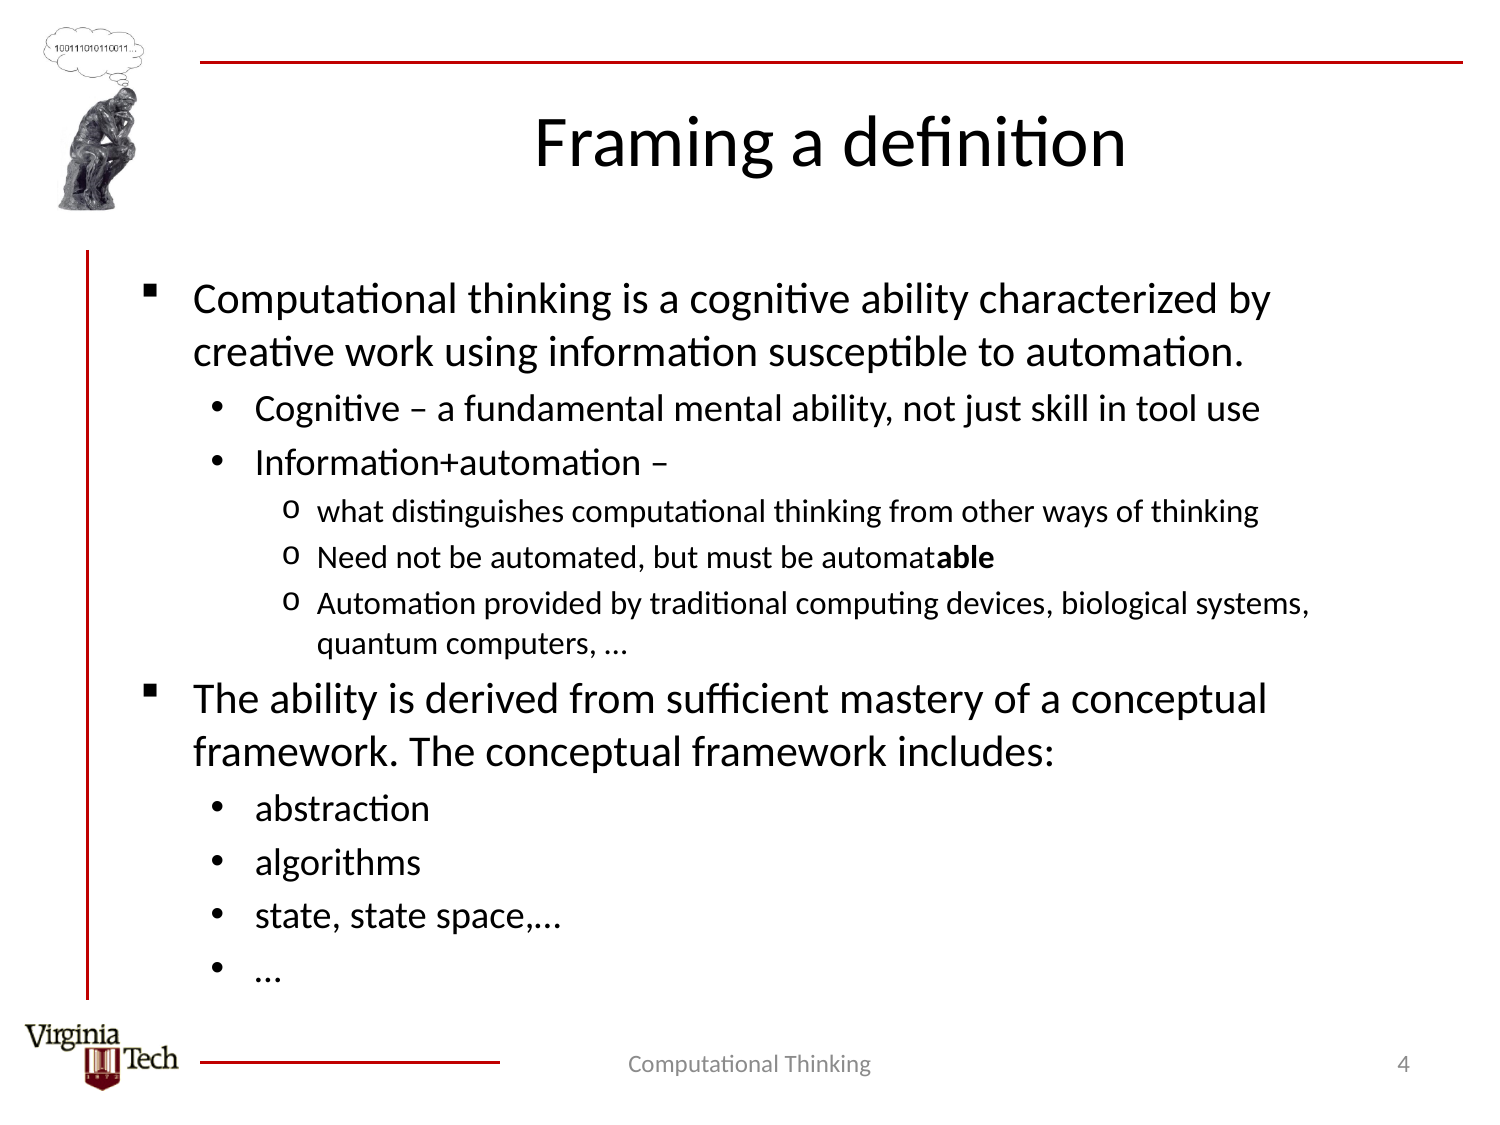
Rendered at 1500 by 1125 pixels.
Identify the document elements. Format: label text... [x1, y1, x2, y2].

footer Computational Thinking [512, 1033, 988, 1093]
picture [37, 24, 150, 214]
title Framing a definition [200, 75, 1463, 200]
picture [24, 1024, 179, 1091]
slide_number 4 [1074, 1033, 1425, 1093]
list Computational thinking is a cognitive ability characterized by creative work using information susceptible to automation. Cognitive – a fundamental mental ability, not just skill in tool use Information+automation – what distinguishes computational thinking from other ways of thinking Need not be automated, but must be automatable Automation provided by traditional computing devices, biological systems, quantum computers, … The ability is derived from sufficient mastery of a conceptual framework. The conceptual framework includes: abstraction algorithms state, state space,… … [125, 262, 1425, 1005]
